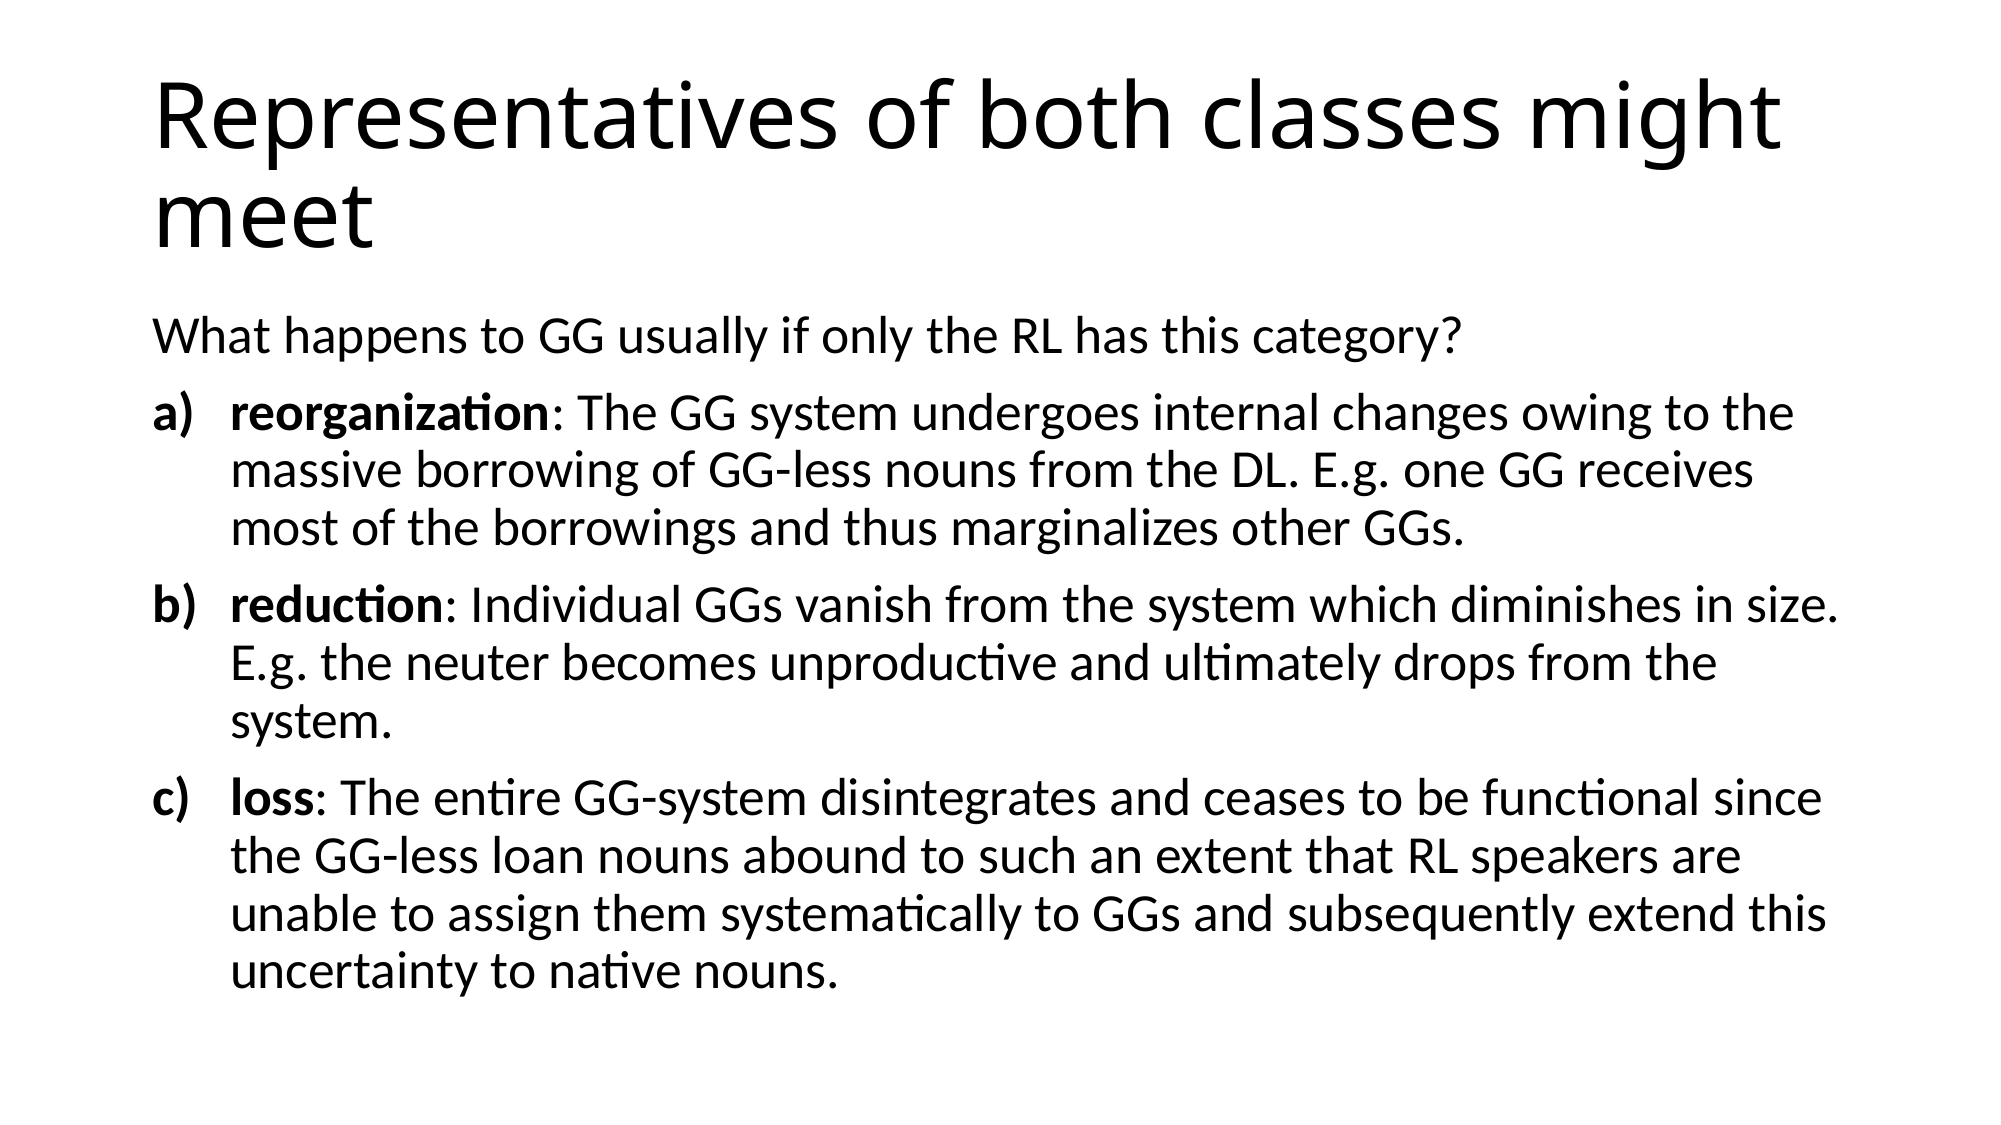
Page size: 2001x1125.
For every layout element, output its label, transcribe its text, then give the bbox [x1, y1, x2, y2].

list What happens to gg usually if only the rl has this category? reorganization: The gg system undergoes internal changes owing to the massive borrowing of gg-less nouns from the dl. E.g. one gg receives most of the borrowings and thus marginalizes other ggs. reduction: Individual ggs vanish from the system which diminishes in size. E.g. the neuter becomes unproductive and ultimately drops from the system. loss: The entire gg-system disintegrates and ceases to be functional since the gg-less loan nouns abound to such an extent that rl speakers are unable to assign them systematically to ggs and subsequently extend this uncertainty to native nouns. [137, 299, 1863, 1014]
title Representatives of both classes might meet [137, 59, 1863, 278]
